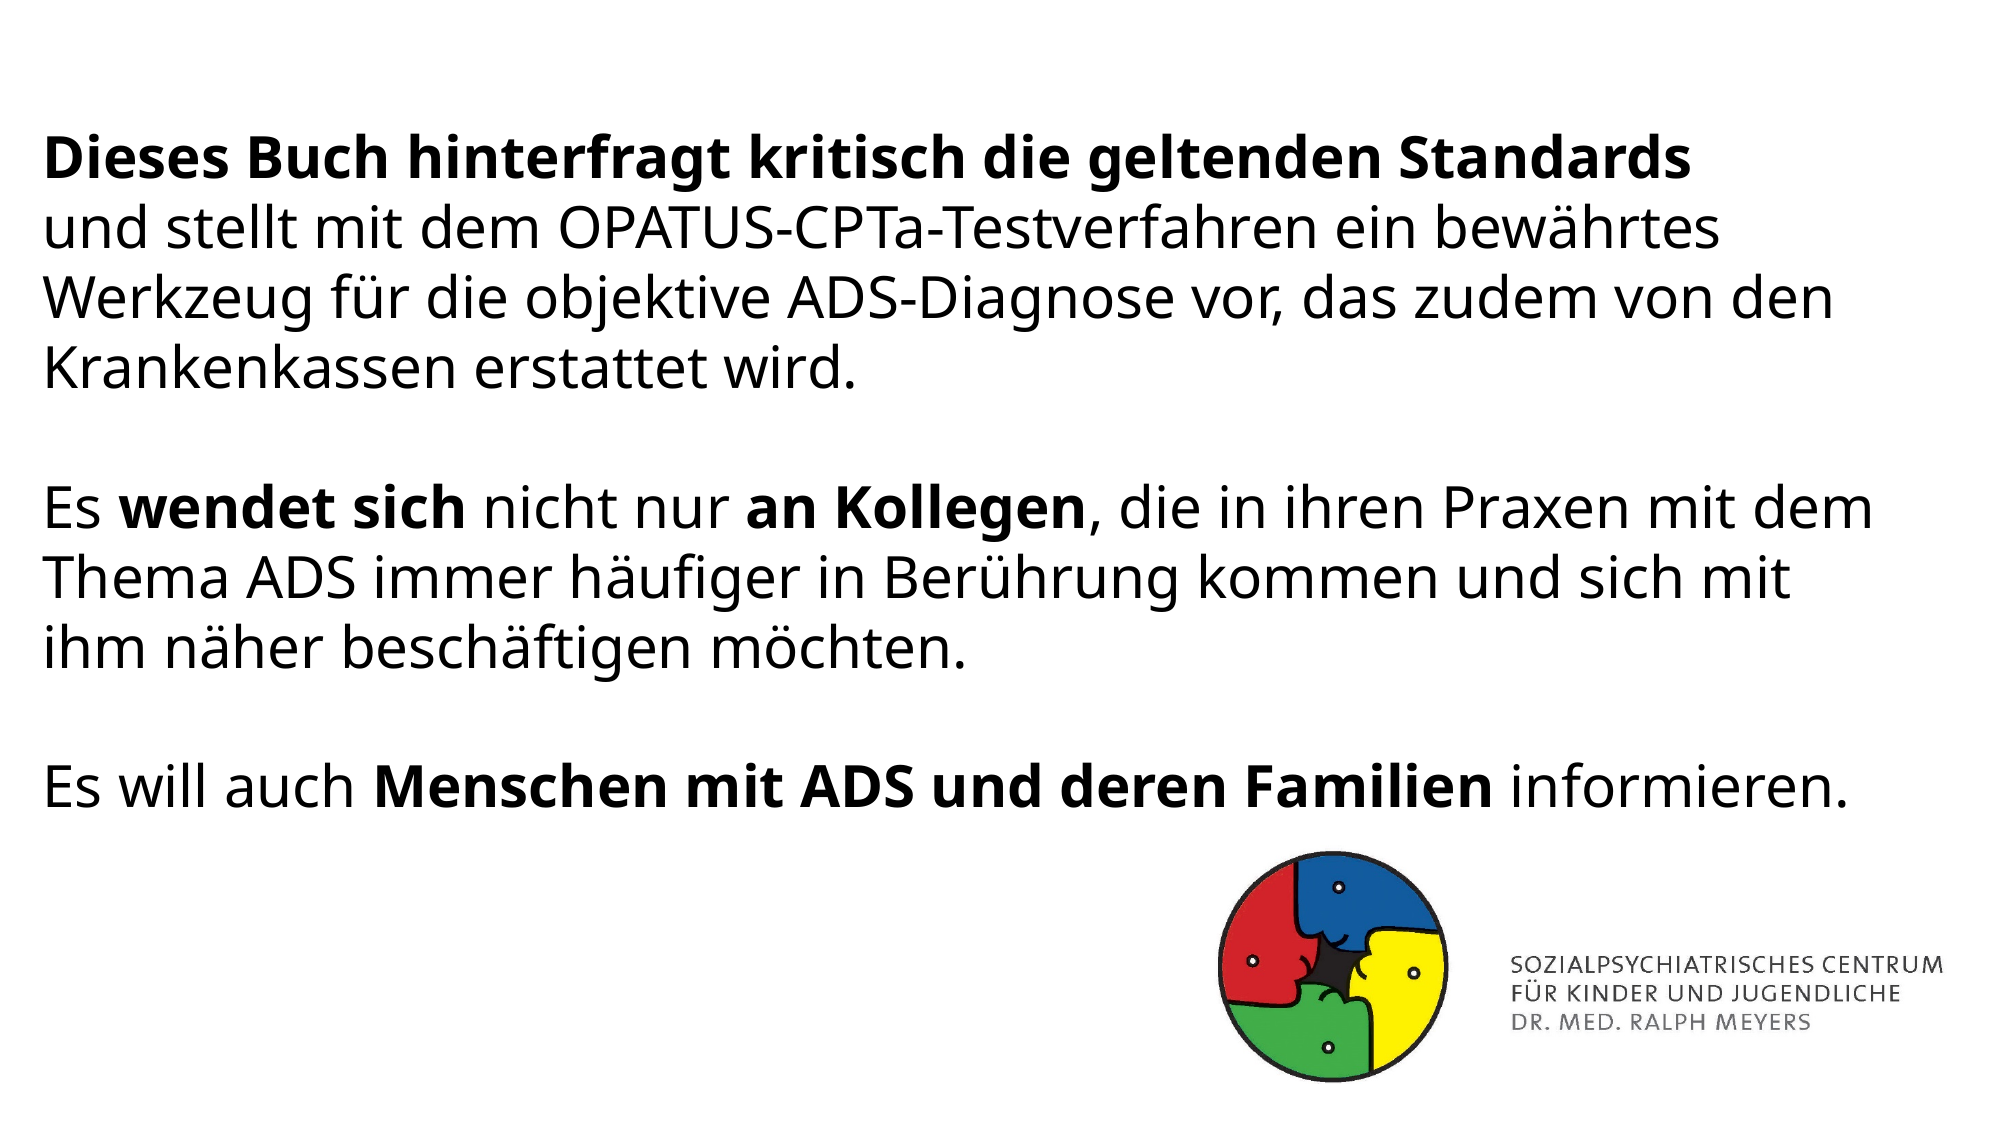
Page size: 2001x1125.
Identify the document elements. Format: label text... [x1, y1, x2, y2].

picture [1209, 845, 1950, 1084]
title Dieses Buch hinterfragt kritisch die geltenden Standards und stellt mit dem OPATUS-CPTa-Testverfahren ein bewährtes Werkzeug für die objektive ADS-Diagnose vor, das zudem von den Krankenkassen erstattet wird. Es wendet sich nicht nur an Kollegen, die in ihren Praxen mit dem Thema ADS immer häufiger in Berührung kommen und sich mit ihm näher beschäftigen möchten. Es will auch Menschen mit ADS und deren Familien informieren. [27, 30, 1909, 828]
